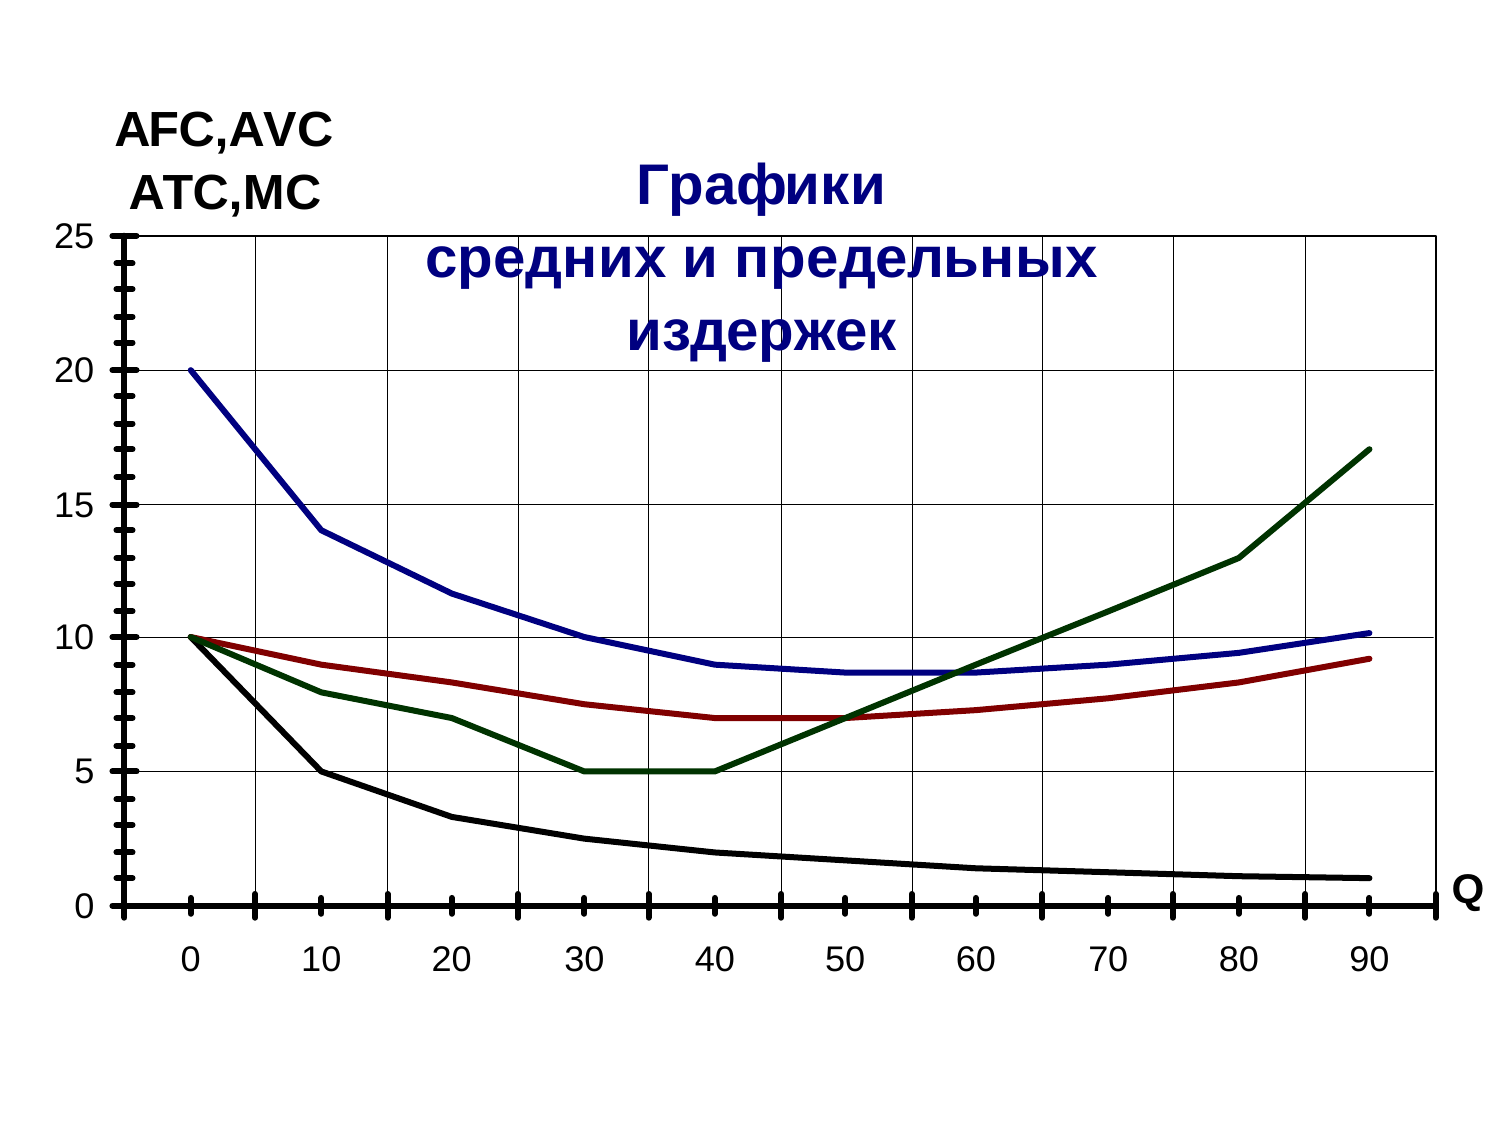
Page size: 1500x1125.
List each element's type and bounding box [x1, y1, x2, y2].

text_box [0, 77, 1500, 1085]
